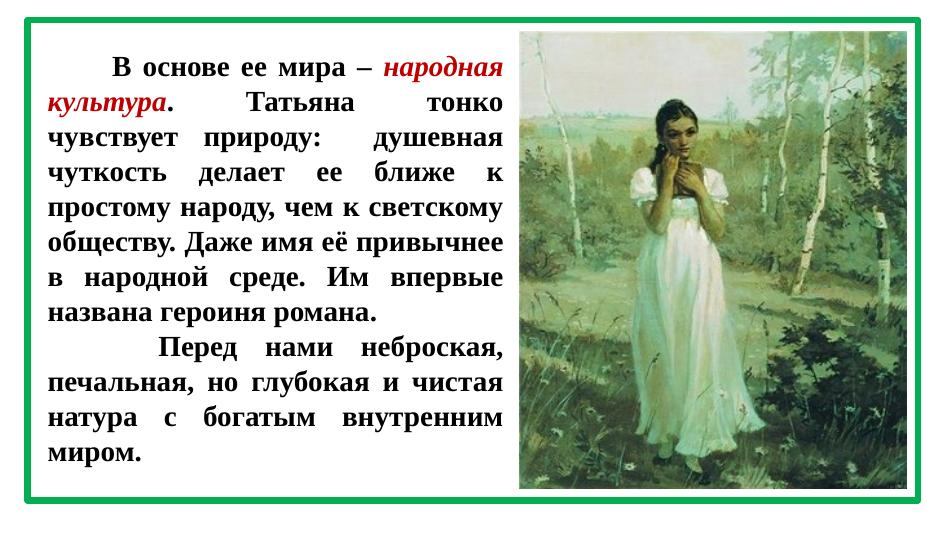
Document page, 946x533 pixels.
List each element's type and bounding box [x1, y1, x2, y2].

text_box [25, 18, 920, 503]
picture [519, 31, 907, 490]
